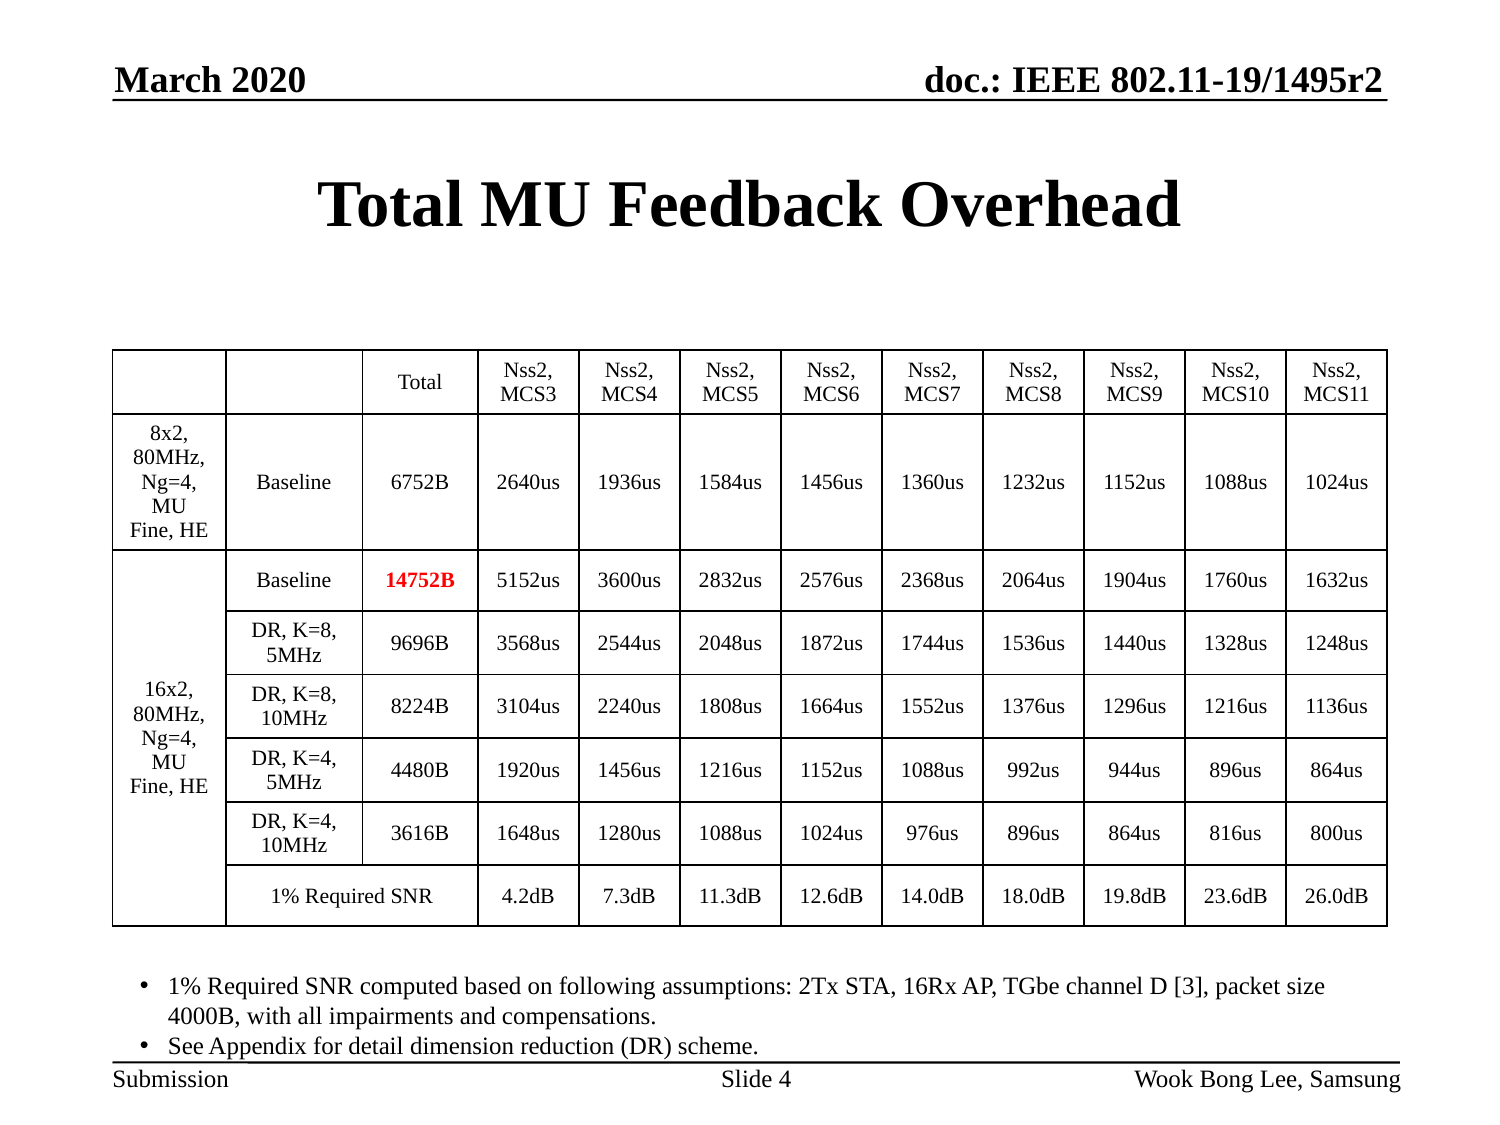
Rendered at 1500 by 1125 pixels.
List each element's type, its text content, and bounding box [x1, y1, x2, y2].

table_cell 3104us [479, 675, 578, 737]
table_cell 2640us [479, 415, 578, 549]
table_header Nss2, MCS8 [984, 351, 1083, 413]
table_cell 1632us [1287, 551, 1386, 610]
table_cell 6752B [363, 415, 477, 549]
table_cell 1152us [1085, 415, 1184, 549]
table_cell 1456us [782, 415, 881, 549]
table_cell 7.3dB [580, 866, 679, 925]
table_header Nss2, MCS5 [681, 351, 780, 413]
table_cell 1360us [883, 415, 982, 549]
table_cell 1216us [1186, 675, 1285, 737]
footer Wook Bong Lee, Samsung [1130, 1061, 1402, 1093]
table_cell 1648us [479, 803, 578, 864]
table_cell 1296us [1085, 675, 1184, 737]
table_cell 1024us [782, 803, 881, 864]
table_cell 800us [1287, 803, 1386, 864]
table_cell 2576us [782, 551, 881, 610]
table_header [113, 351, 225, 413]
table_header Nss2, MCS9 [1085, 351, 1184, 413]
table_cell 1552us [883, 675, 982, 737]
table_cell 864us [1085, 803, 1184, 864]
table_cell 1328us [1186, 612, 1285, 674]
table_header Nss2, MCS7 [883, 351, 982, 413]
table_cell 8x2, 80MHz, Ng=4, MU Fine, HE [113, 415, 225, 549]
table_cell 1280us [580, 803, 679, 864]
table_header Nss2, MCS4 [580, 351, 679, 413]
text_box 1% Required SNR computed based on following assumptions: 2Tx STA, 16Rx AP, TGbe channel D [3], packet size 4000B, with all impairments and compensations. See Appendix for detail dimension reduction (DR) scheme. [125, 962, 1375, 1068]
table_cell 1248us [1287, 612, 1386, 674]
table_cell 944us [1085, 739, 1184, 801]
table_cell 3600us [580, 551, 679, 610]
table_cell 2240us [580, 675, 679, 737]
table_cell 1760us [1186, 551, 1285, 610]
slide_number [114, 54, 309, 101]
table_header Total [363, 351, 477, 413]
table_cell DR, K=4, 10MHz [227, 803, 362, 864]
table_header Nss2, MCS3 [479, 351, 578, 413]
table_cell 864us [1287, 739, 1386, 801]
table_cell 23.6dB [1186, 866, 1285, 925]
table_cell 2368us [883, 551, 982, 610]
table_cell 1024us [1287, 415, 1386, 549]
table_cell 3568us [479, 612, 578, 674]
table_cell 26.0dB [1287, 866, 1386, 925]
table_header [227, 351, 362, 413]
table_cell 1920us [479, 739, 578, 801]
table_cell 19.8dB [1085, 866, 1184, 925]
table_cell 18.0dB [984, 866, 1083, 925]
table_cell 1456us [580, 739, 679, 801]
table_cell 4480B [363, 739, 477, 801]
table_cell 992us [984, 739, 1083, 801]
table_cell 16x2, 80MHz, Ng=4, MU Fine, HE [113, 551, 225, 925]
table_cell 896us [984, 803, 1083, 864]
table_cell 896us [1186, 739, 1285, 801]
table_cell 1376us [984, 675, 1083, 737]
table_cell 1936us [580, 415, 679, 549]
table_cell DR, K=4, 5MHz [227, 739, 362, 801]
table_cell 1152us [782, 739, 881, 801]
table_cell DR, K=8, 5MHz [227, 612, 362, 674]
table_cell 1664us [782, 675, 881, 737]
table_cell 14752B [363, 551, 477, 610]
table_cell Baseline [227, 551, 362, 610]
table_cell 976us [883, 803, 982, 864]
table_cell 1232us [984, 415, 1083, 549]
table_cell 1088us [883, 739, 982, 801]
table_header Nss2, MCS6 [782, 351, 881, 413]
table_cell 2048us [681, 612, 780, 674]
table_cell 9696B [363, 612, 477, 674]
table_cell 1584us [681, 415, 780, 549]
table_cell 1872us [782, 612, 881, 674]
table_cell 1216us [681, 739, 780, 801]
table_cell 1808us [681, 675, 780, 737]
table_cell 12.6dB [782, 866, 881, 925]
table_cell 816us [1186, 803, 1285, 864]
table_cell 8224B [363, 675, 477, 737]
slide_number Slide 4 [712, 1068, 800, 1093]
table_cell 4.2dB [479, 866, 578, 925]
table_cell 1088us [1186, 415, 1285, 549]
table_cell 1536us [984, 612, 1083, 674]
table_cell Baseline [227, 415, 362, 549]
table_cell 14.0dB [883, 866, 982, 925]
table_cell 2064us [984, 551, 1083, 610]
table_cell 2544us [580, 612, 679, 674]
table_header Nss2, MCS11 [1287, 351, 1386, 413]
table_cell 3616B [363, 803, 477, 864]
table_cell 2832us [681, 551, 780, 610]
table_cell 1744us [883, 612, 982, 674]
table_cell 1% Required SNR [227, 866, 477, 925]
table_cell 11.3dB [681, 866, 780, 925]
table_header Nss2, MCS10 [1186, 351, 1285, 413]
table_cell 1088us [681, 803, 780, 864]
table_cell 1904us [1085, 551, 1184, 610]
table_cell 1136us [1287, 675, 1386, 737]
table_cell DR, K=8, 10MHz [227, 675, 362, 737]
title Total MU Feedback Overhead [112, 112, 1388, 288]
table_cell 1440us [1085, 612, 1184, 674]
table_cell 5152us [479, 551, 578, 610]
